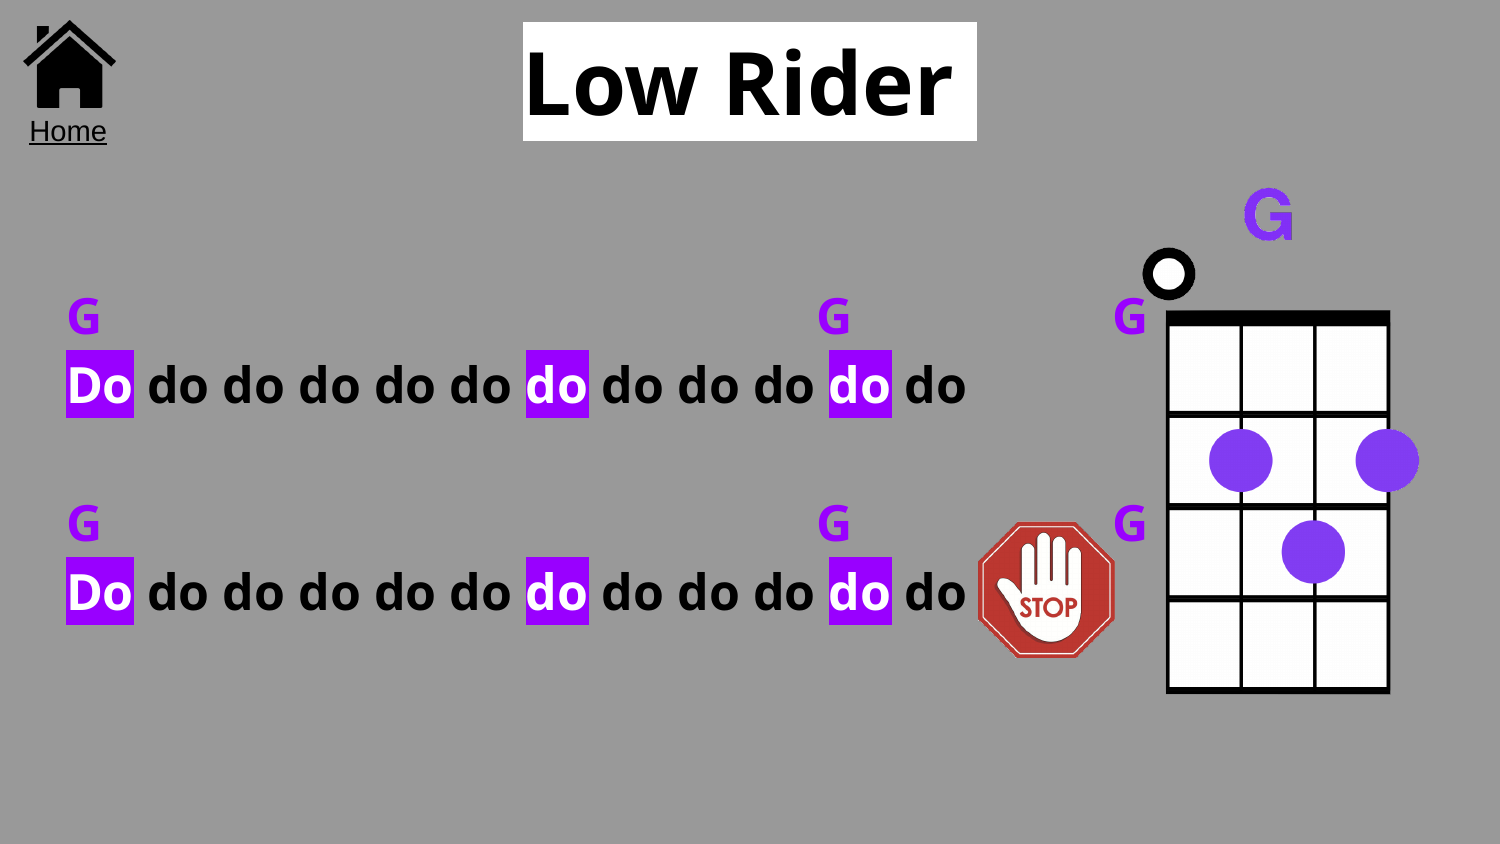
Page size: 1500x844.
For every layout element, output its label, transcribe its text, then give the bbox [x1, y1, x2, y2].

picture [977, 521, 1115, 659]
picture [23, 20, 116, 108]
text_box Home [14, 97, 125, 145]
title Low Rider [51, 11, 1449, 148]
list G G G Do do do do do do do do do do do do G G G Do do do do do do do do do do do do [51, 260, 1121, 667]
picture [1126, 184, 1429, 719]
